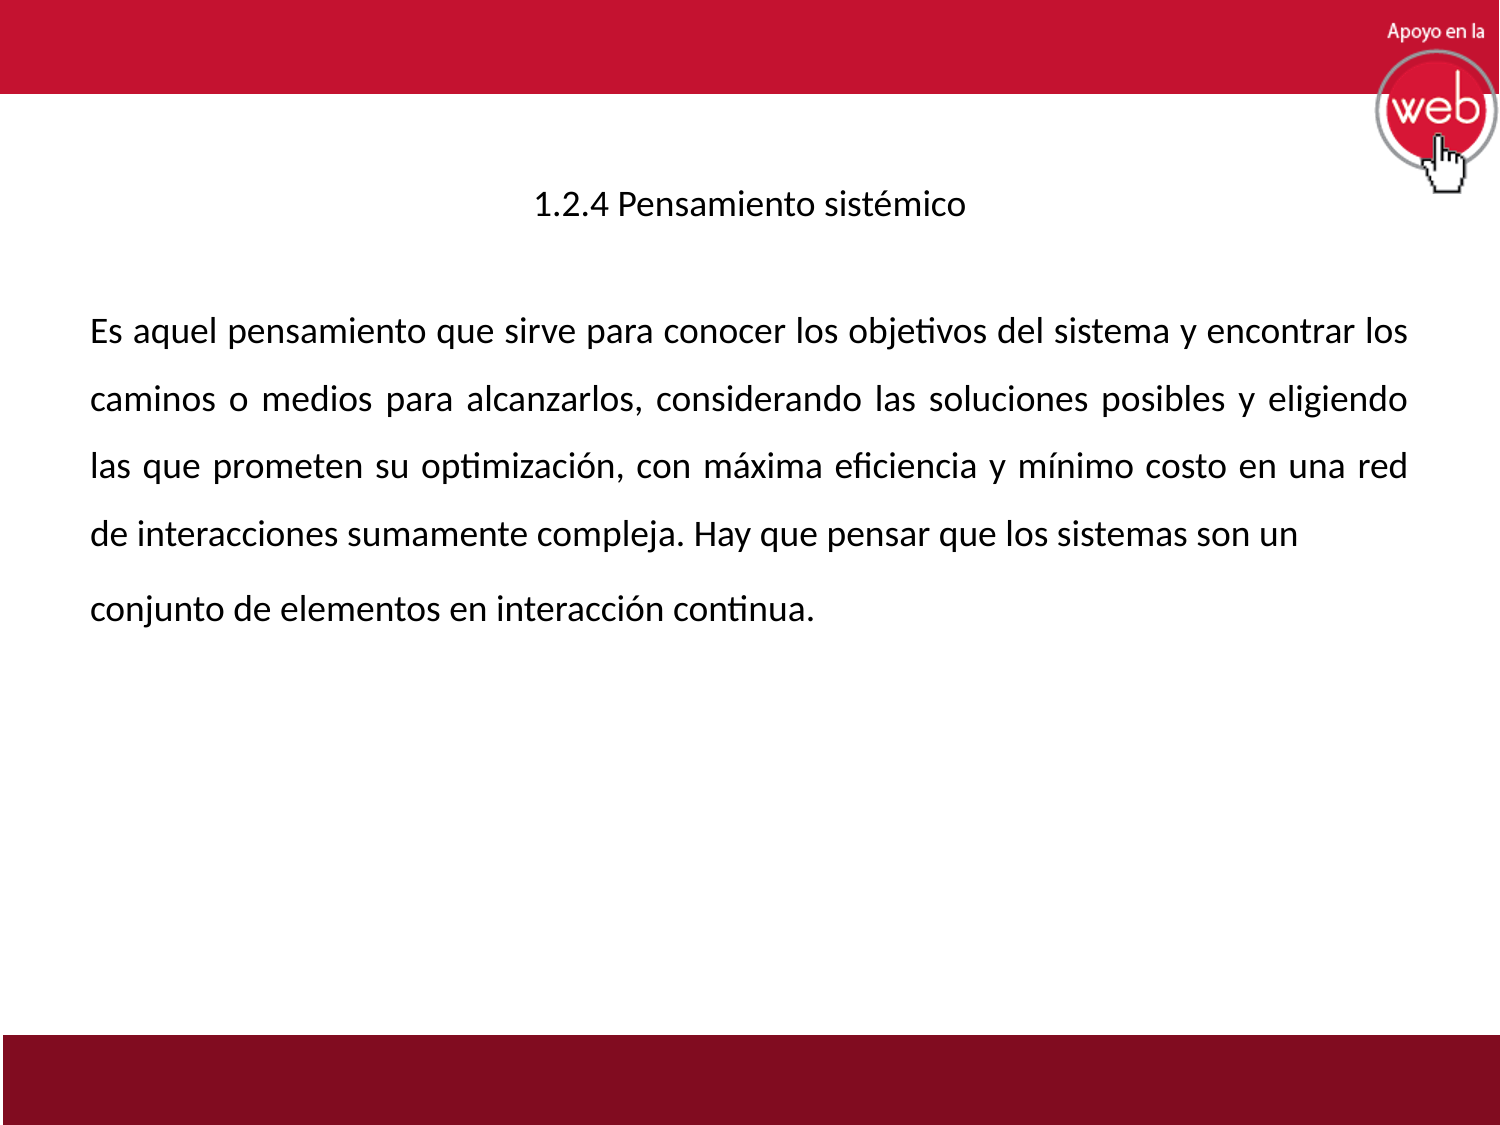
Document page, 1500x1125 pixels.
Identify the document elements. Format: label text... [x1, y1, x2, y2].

list 1.2.4 Pensamiento sistémico Es aquel pensamiento que sirve para conocer los objetivos del sistema y encontrar los caminos o medios para alcanzarlos, considerando las soluciones posibles y eligiendo las que prometen su optimización, con máxima eficiencia y mínimo costo en una red de interacciones sumamente compleja. Hay que pensar que los sistemas son un conjunto de elementos en interacción continua. [75, 66, 1425, 1005]
picture [0, 0, 1500, 1125]
